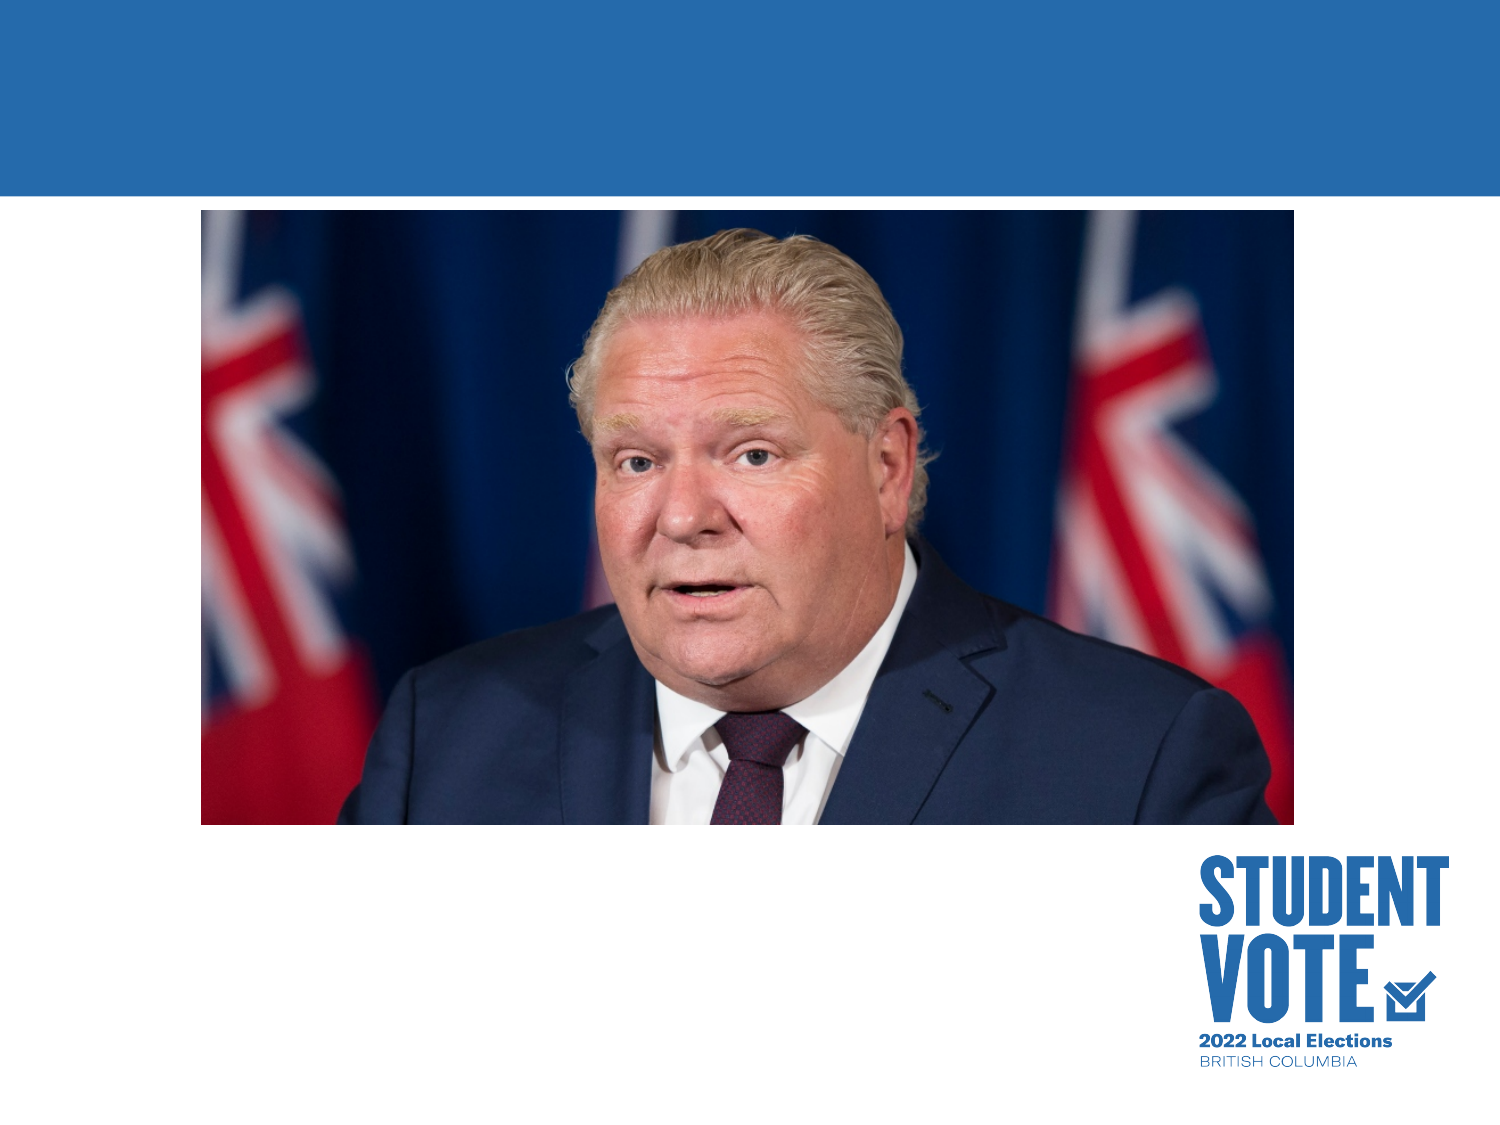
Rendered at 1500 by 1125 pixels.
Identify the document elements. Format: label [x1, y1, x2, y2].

picture [201, 210, 1294, 825]
picture [1199, 855, 1449, 1067]
